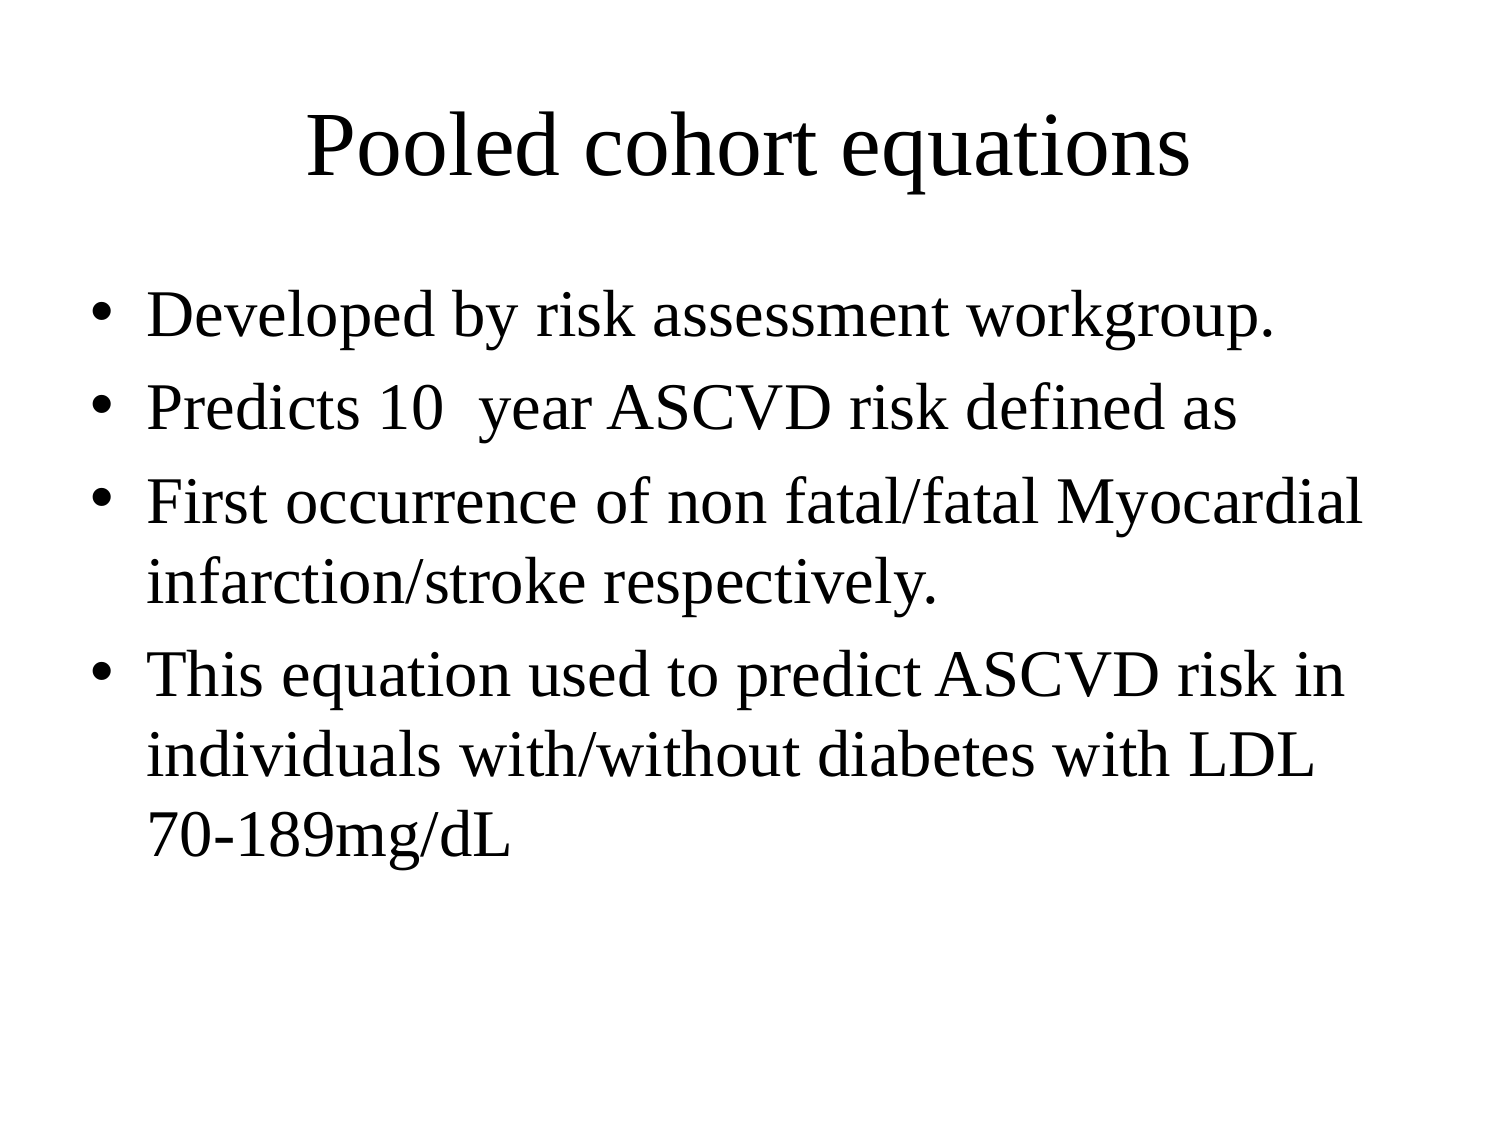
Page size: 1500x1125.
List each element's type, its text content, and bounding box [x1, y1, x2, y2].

title Pooled cohort equations [75, 45, 1425, 233]
list Developed by risk assessment workgroup. Predicts 10 year ASCVD risk defined as First occurrence of non fatal/fatal Myocardial infarction/stroke respectively. This equation used to predict ASCVD risk in individuals with/without diabetes with LDL 70-189mg/dL [75, 262, 1425, 913]
